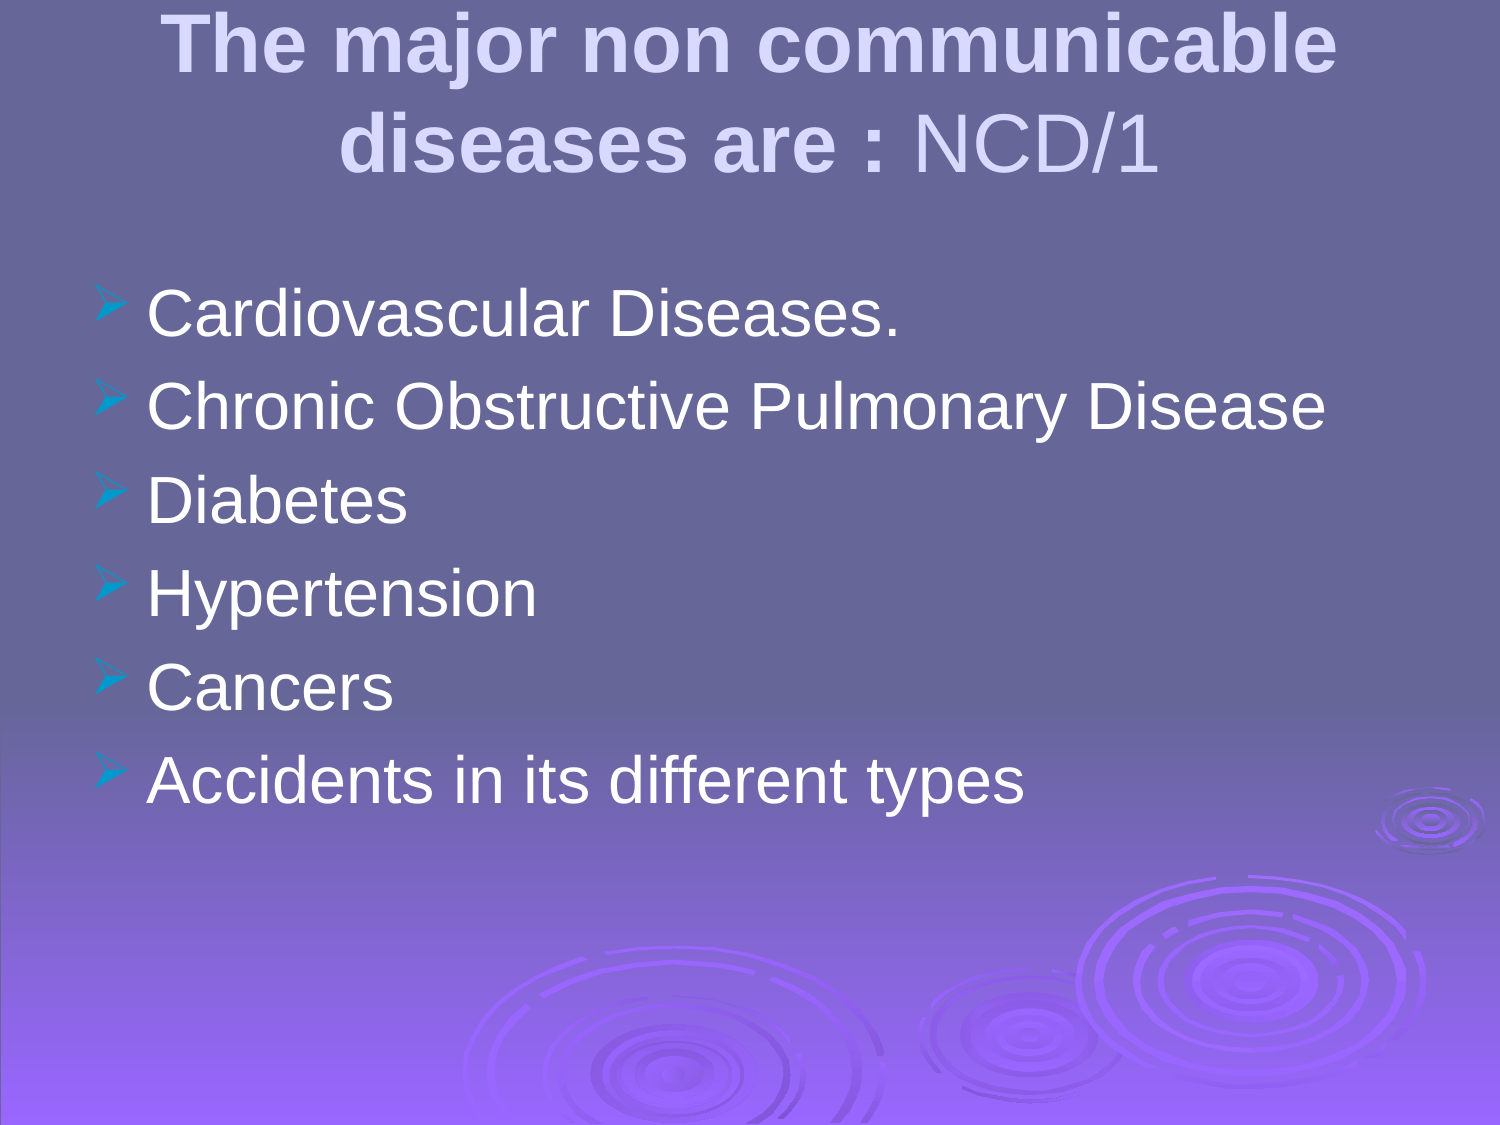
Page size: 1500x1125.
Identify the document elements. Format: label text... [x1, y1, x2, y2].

title The major non communicable diseases are : NCD/1 [74, 45, 1426, 233]
list Cardiovascular Diseases. Chronic Obstructive Pulmonary Disease Diabetes Hypertension Cancers Accidents in its different types [74, 262, 1426, 1006]
